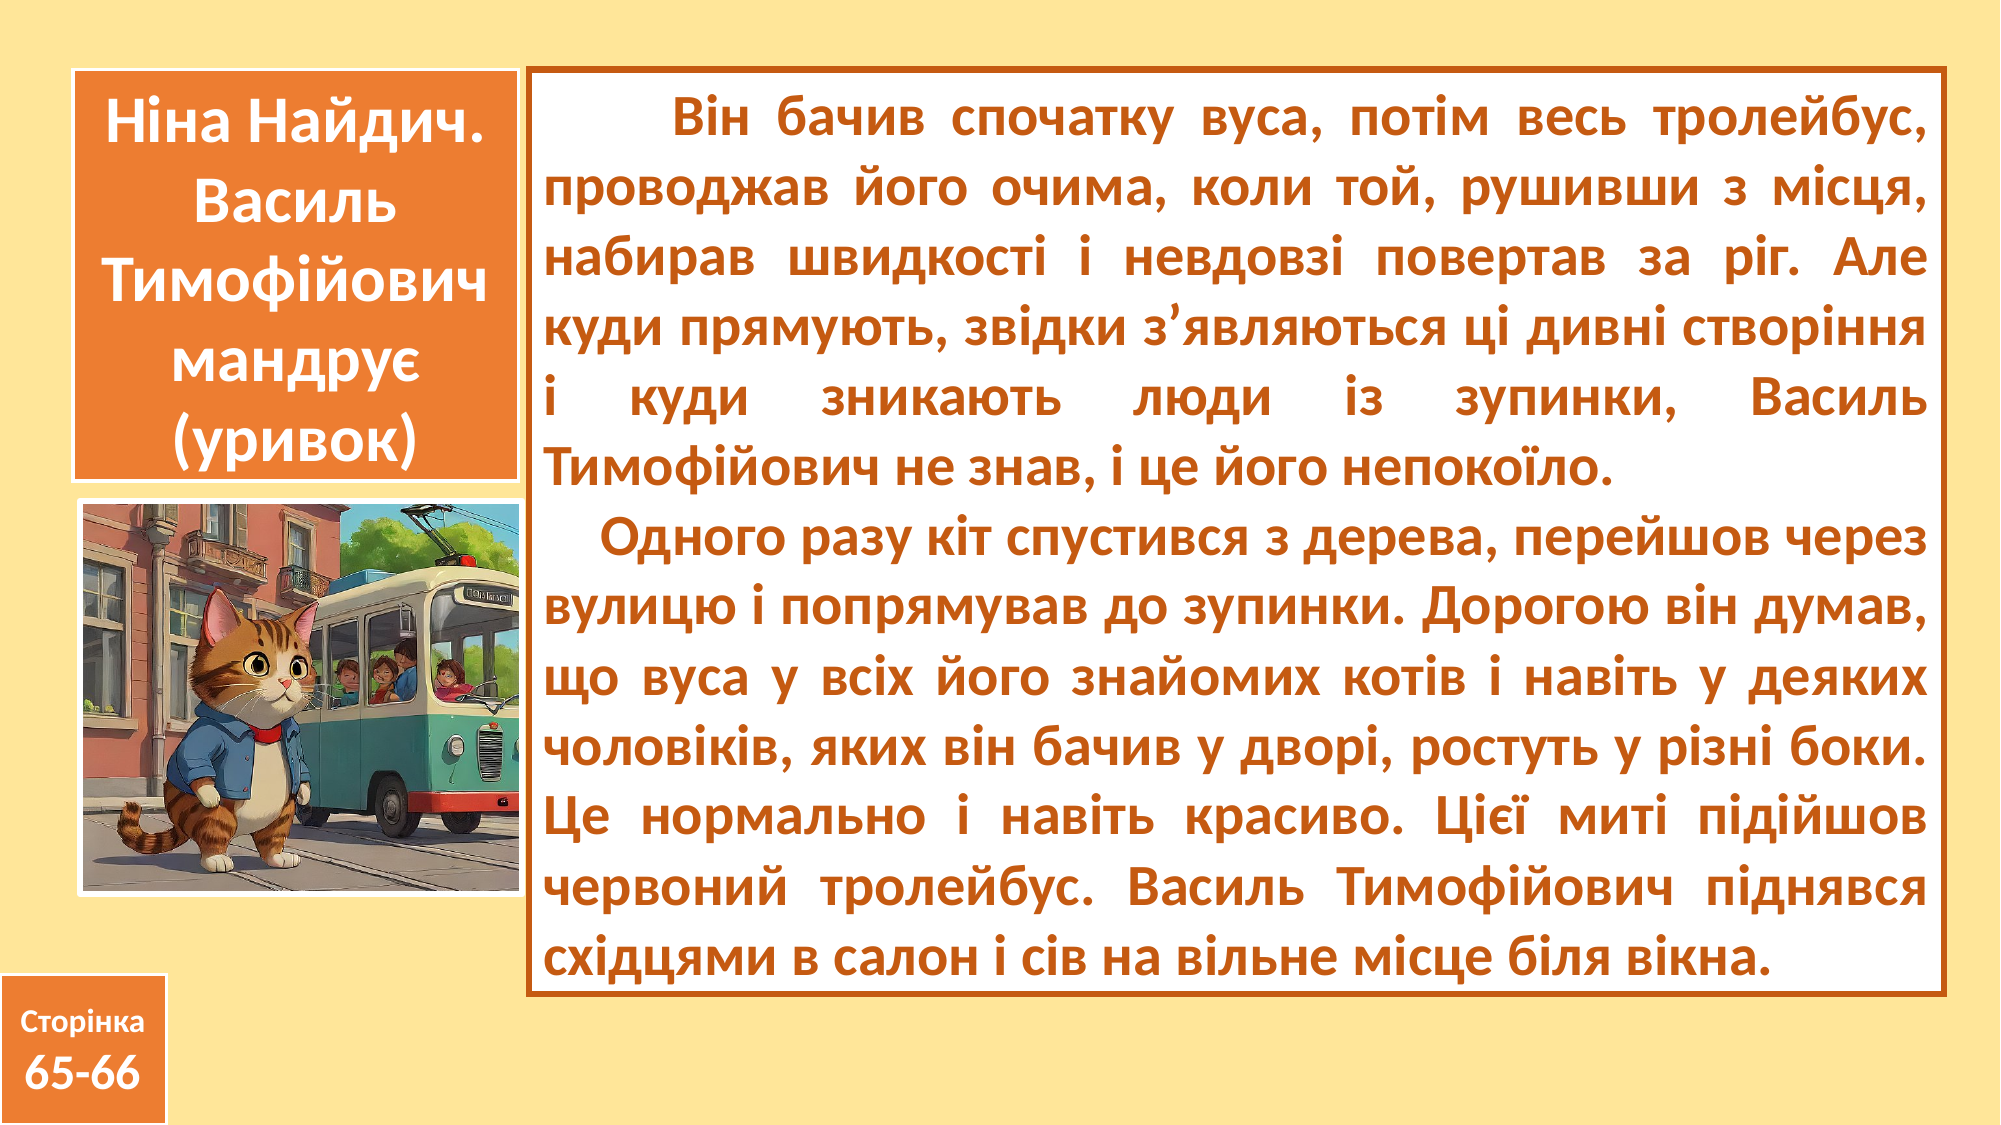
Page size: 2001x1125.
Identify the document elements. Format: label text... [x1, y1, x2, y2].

text_box Сторінка 65-66 [0, 973, 168, 1125]
text_box Він бачив спочатку вуса, потім весь тролейбус, проводжав його очима, коли той, рушивши з місця, набирав швидкості і невдовзі повертав за ріг. Але куди прямують, звідки з’являються ці дивні створіння і куди зникають люди із зупинки, Василь Тимофійович не знав, і це його непокоїло. Одного разу кіт спустився з дерева, перейшов через вулицю і попрямував до зупинки. Дорогою він думав, що вуса у всіх його знайомих котів і навіть у деяких чоловіків, яких він бачив у дворі, ростуть у різні боки. Це нормально і навіть красиво. Цієї миті підійшов червоний тролейбус. Василь Тимофійович піднявся східцями в салон і сів на вільне місце біля вікна. [528, 68, 1945, 995]
picture [83, 503, 520, 891]
text_box Ніна Найдич. Василь Тимофійович мандрує (уривок) [71, 68, 520, 483]
